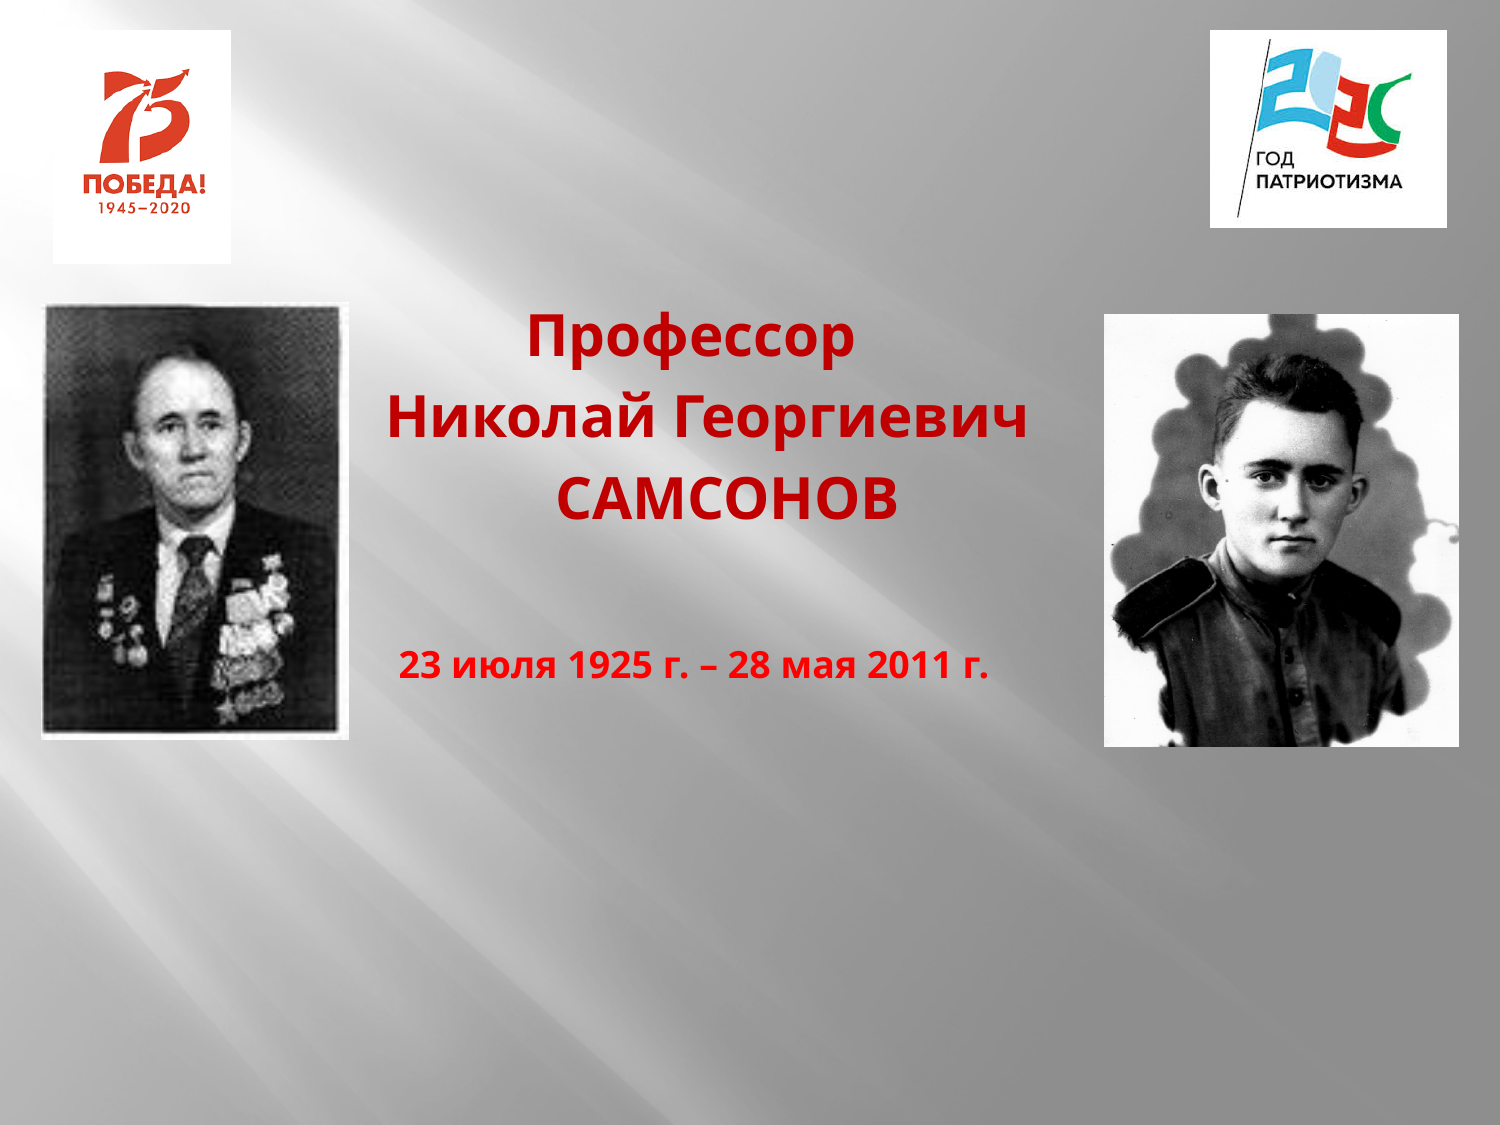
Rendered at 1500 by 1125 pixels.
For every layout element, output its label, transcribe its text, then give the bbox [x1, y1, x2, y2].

text_box 23 июля 1925 г. – 28 мая 2011 г. [393, 633, 1104, 694]
list П Профессор Николай Георгиевич САМСОНОВ [0, 290, 1164, 1040]
picture [52, 30, 231, 264]
picture [1210, 30, 1448, 228]
picture [41, 302, 349, 740]
picture [1104, 314, 1459, 747]
